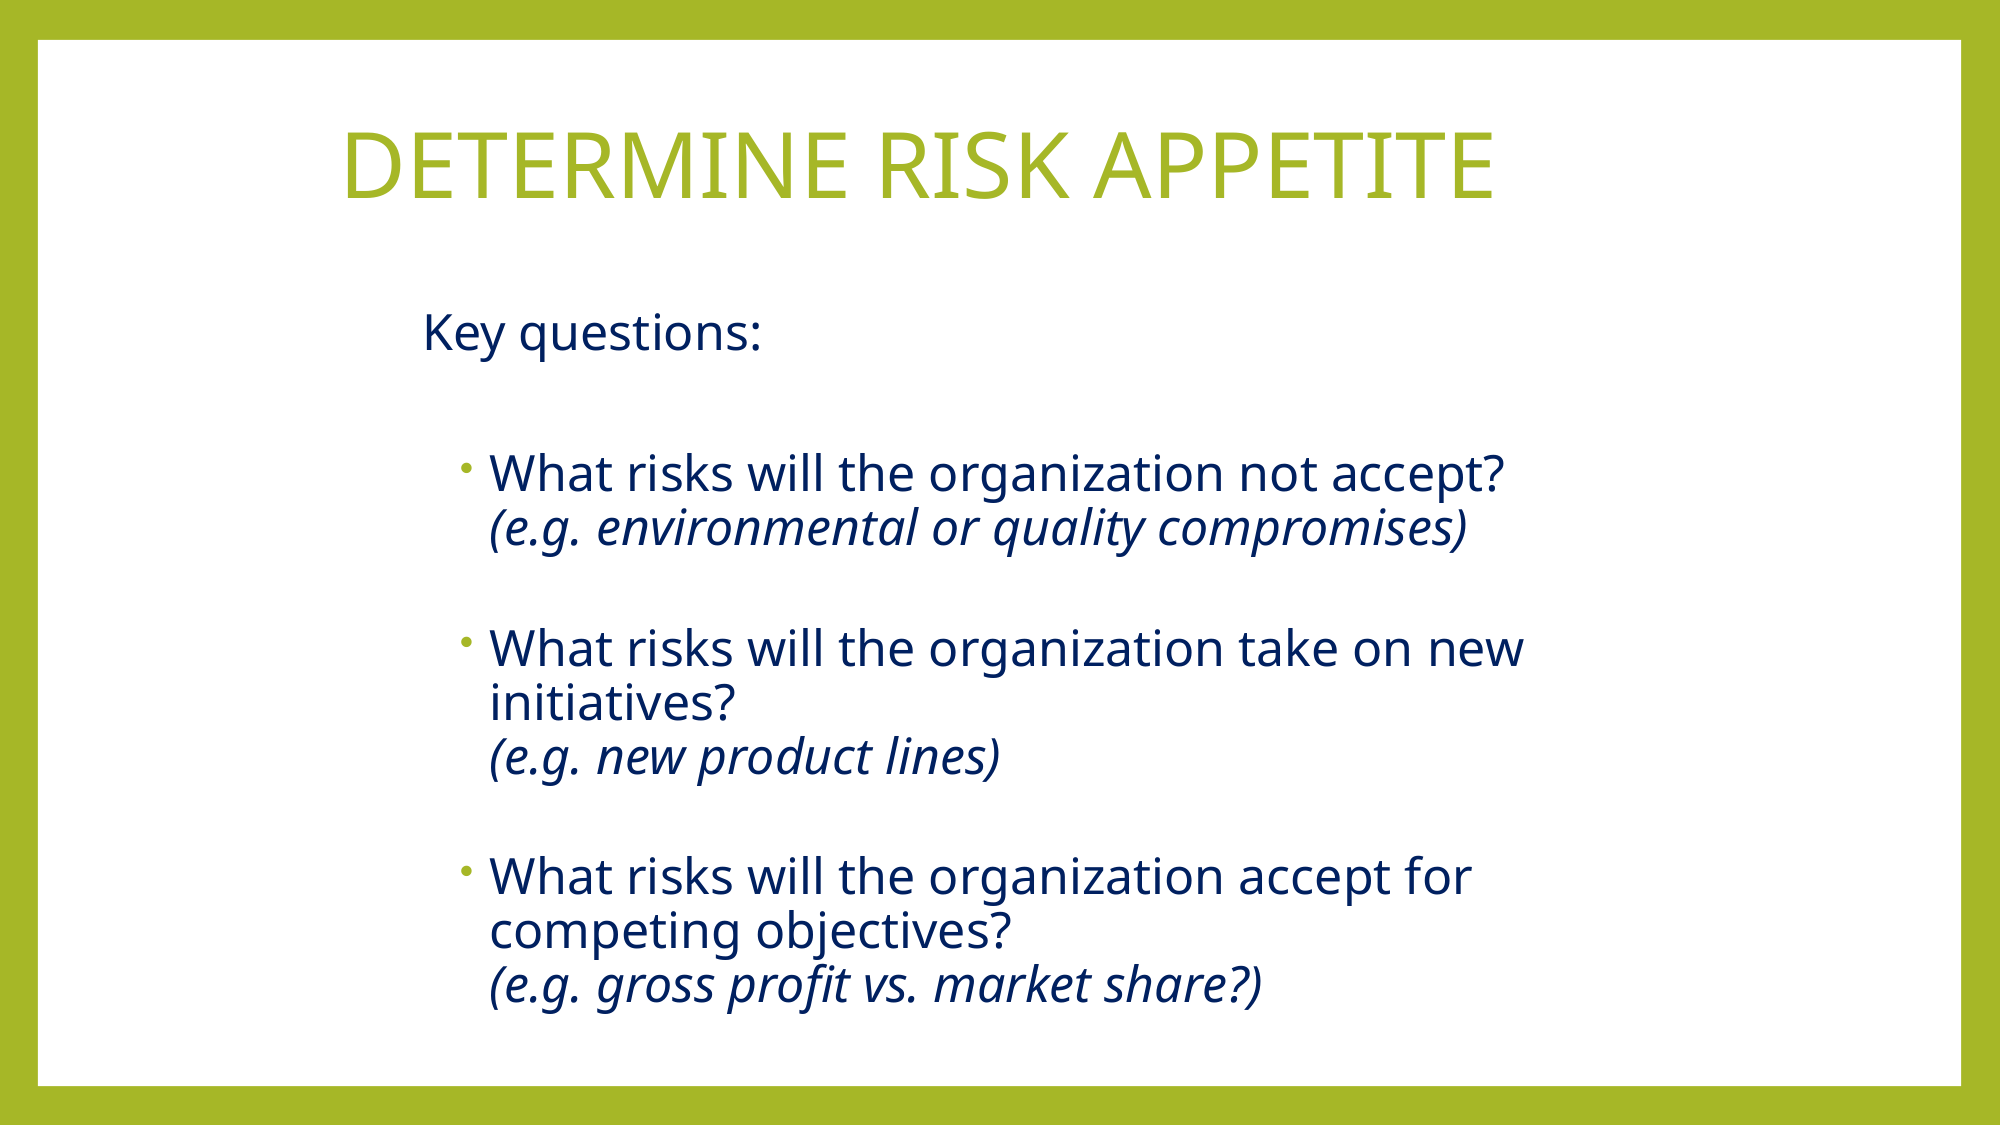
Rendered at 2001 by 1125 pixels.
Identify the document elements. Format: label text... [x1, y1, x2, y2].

title DETERMINE RISK APPETITE [324, 74, 1600, 263]
list Key questions: What risks will the organization not accept? (e.g. environmental or quality compromises) What risks will the organization take on new initiatives? (e.g. new product lines) What risks will the organization accept for competing objectives? (e.g. gross profit vs. market share?) [399, 299, 1675, 1050]
